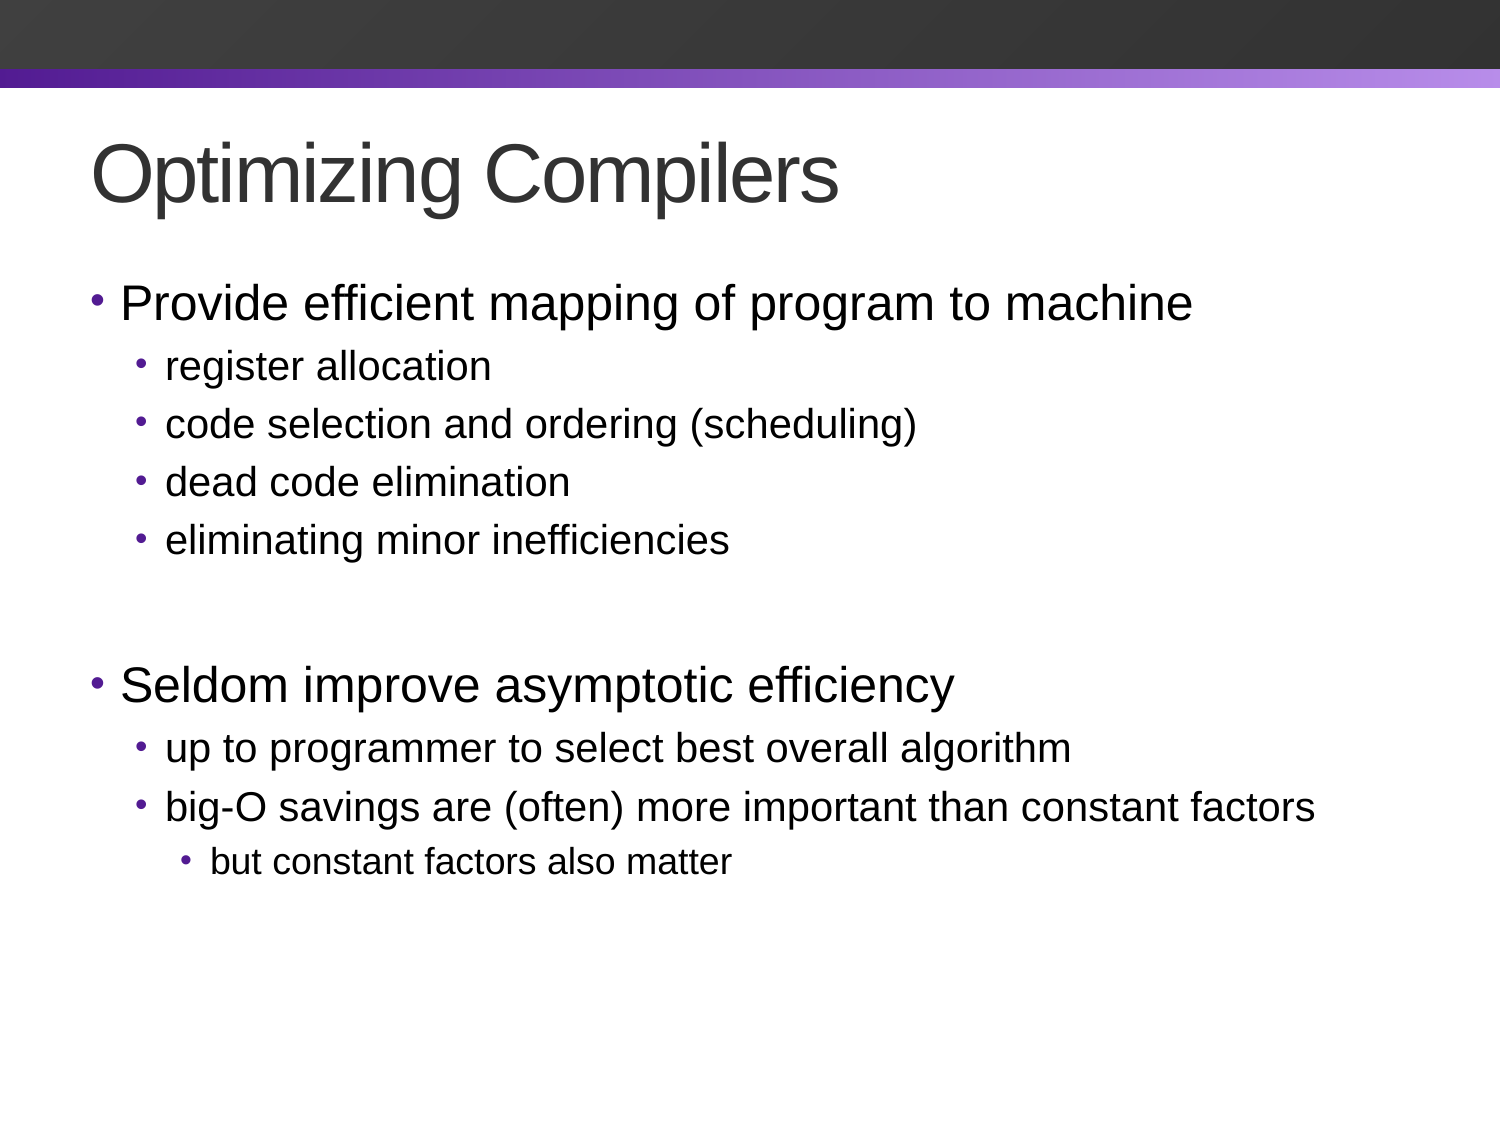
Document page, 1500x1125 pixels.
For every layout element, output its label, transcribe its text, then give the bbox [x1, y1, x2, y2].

title Optimizing Compilers [75, 87, 1425, 250]
list Provide efficient mapping of program to machine register allocation code selection and ordering (scheduling) dead code elimination eliminating minor inefficiencies Seldom improve asymptotic efficiency up to programmer to select best overall algorithm big-O savings are (often) more important than constant factors but constant factors also matter [75, 262, 1425, 1063]
